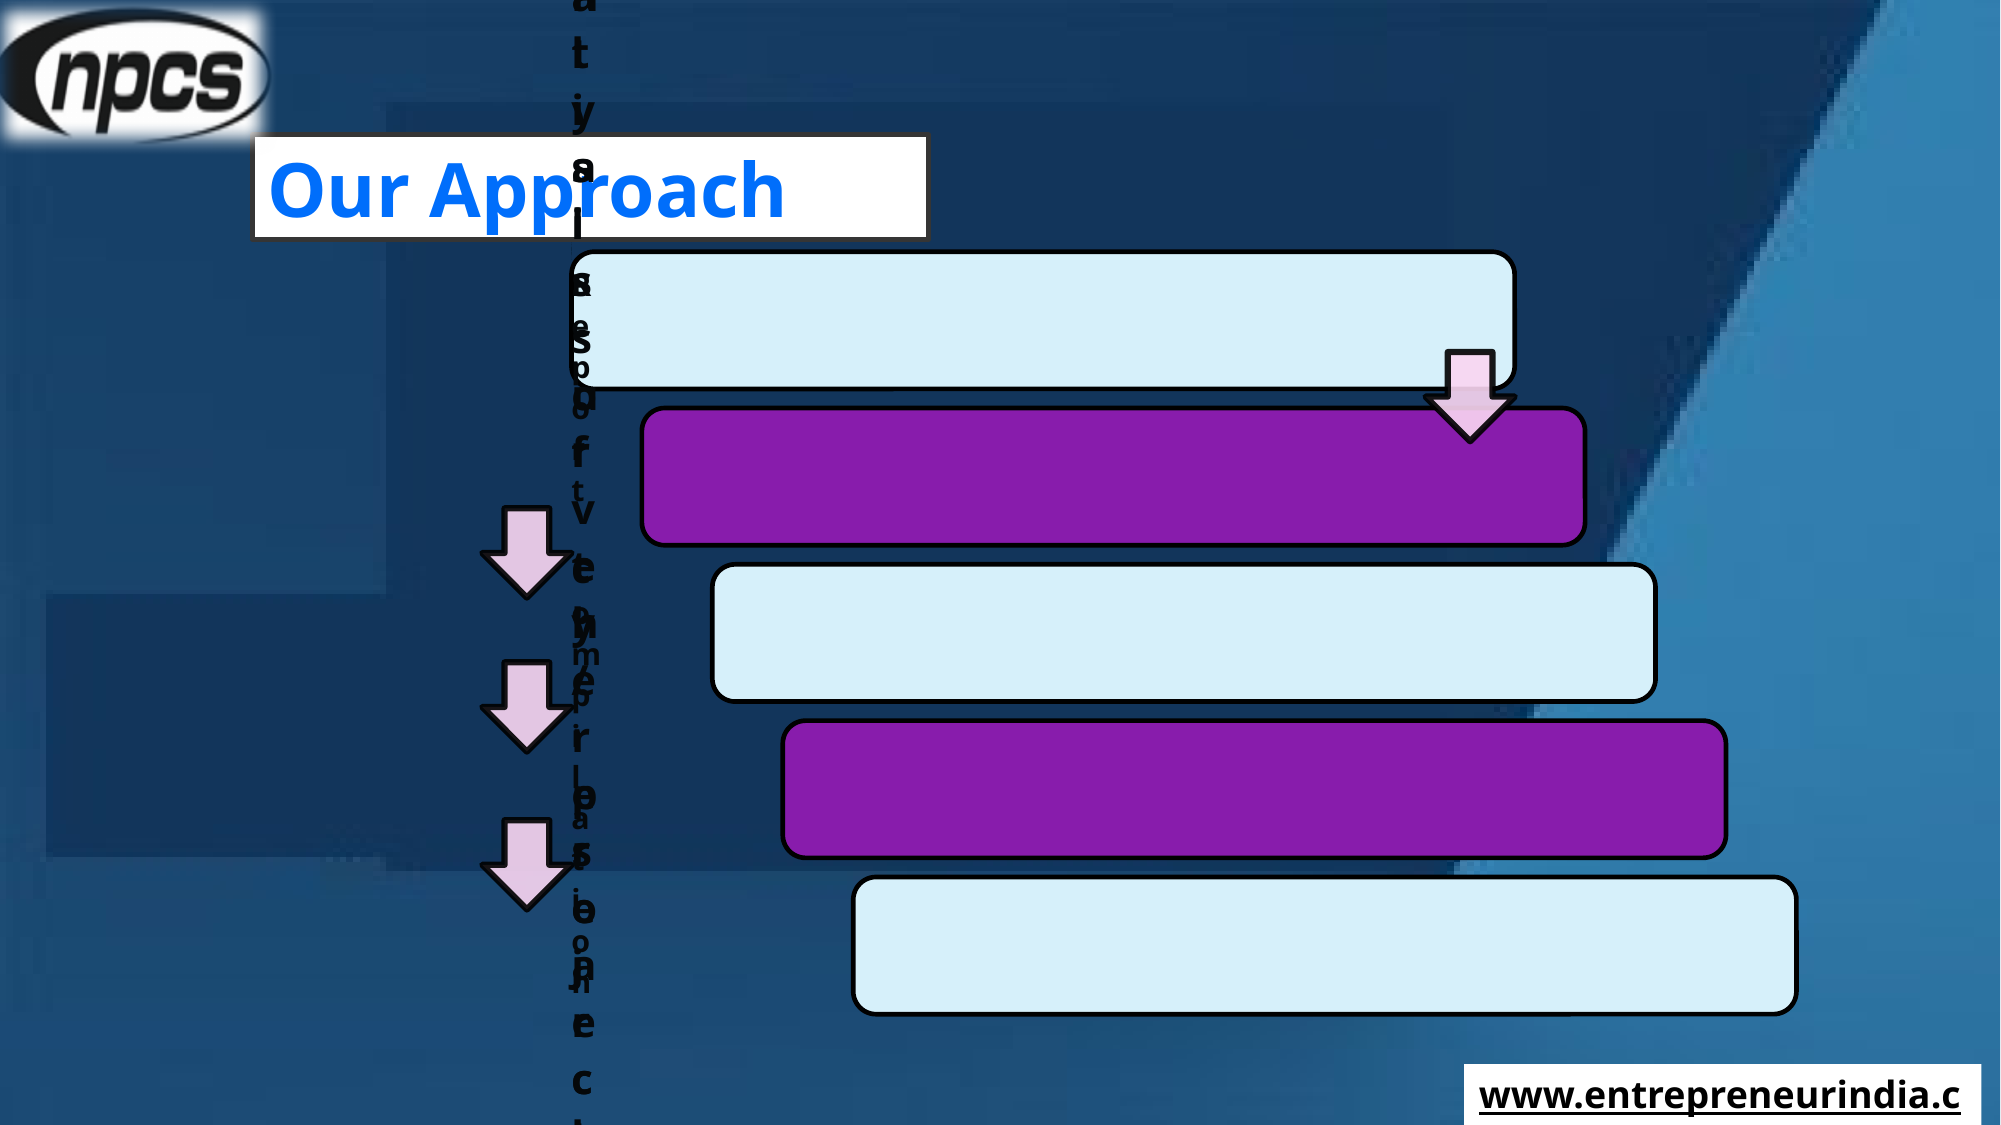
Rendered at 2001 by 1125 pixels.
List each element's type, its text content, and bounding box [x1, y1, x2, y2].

picture [0, 0, 2001, 1125]
picture [580, 0, 587, 7]
text_box Our Approach [251, 134, 929, 240]
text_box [571, 251, 1797, 1015]
text_box www.entrepreneurindia.co [1464, 1064, 1982, 1125]
